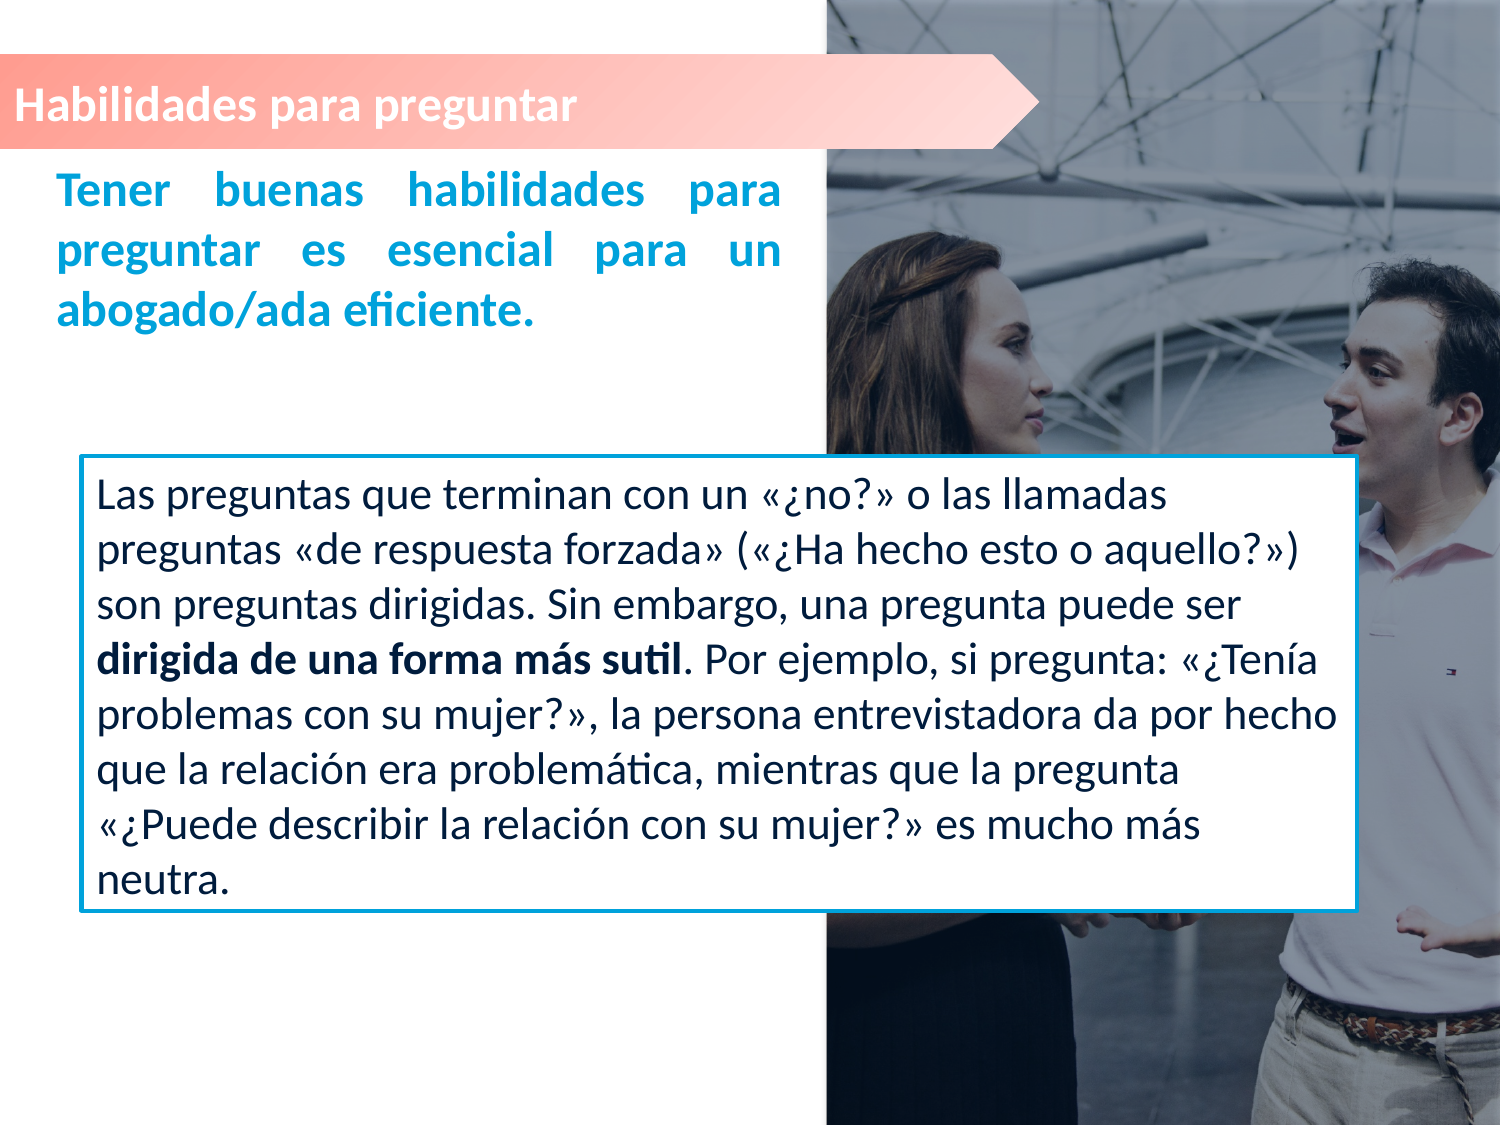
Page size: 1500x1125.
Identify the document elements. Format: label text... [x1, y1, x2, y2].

picture [826, 0, 1500, 1125]
text_box Habilidades para preguntar [0, 52, 821, 152]
text_box Tener buenas habilidades para preguntar es esencial para un abogado/ada eficiente. [41, 148, 798, 344]
picture [826, 459, 1354, 908]
text_box Las preguntas que terminan con un «¿no?» o las llamadas preguntas «de respuesta forzada» («¿Ha hecho esto o aquello?») son preguntas dirigidas. Sin embargo, una pregunta puede ser dirigida de una forma más sutil. Por ejemplo, si pregunta: «¿Tenía problemas con su mujer?», la persona entrevistadora da por hecho que la relación era problemática, mientras que la pregunta «¿Puede describir la relación con su mujer?» es mucho más neutra. [79, 454, 821, 913]
